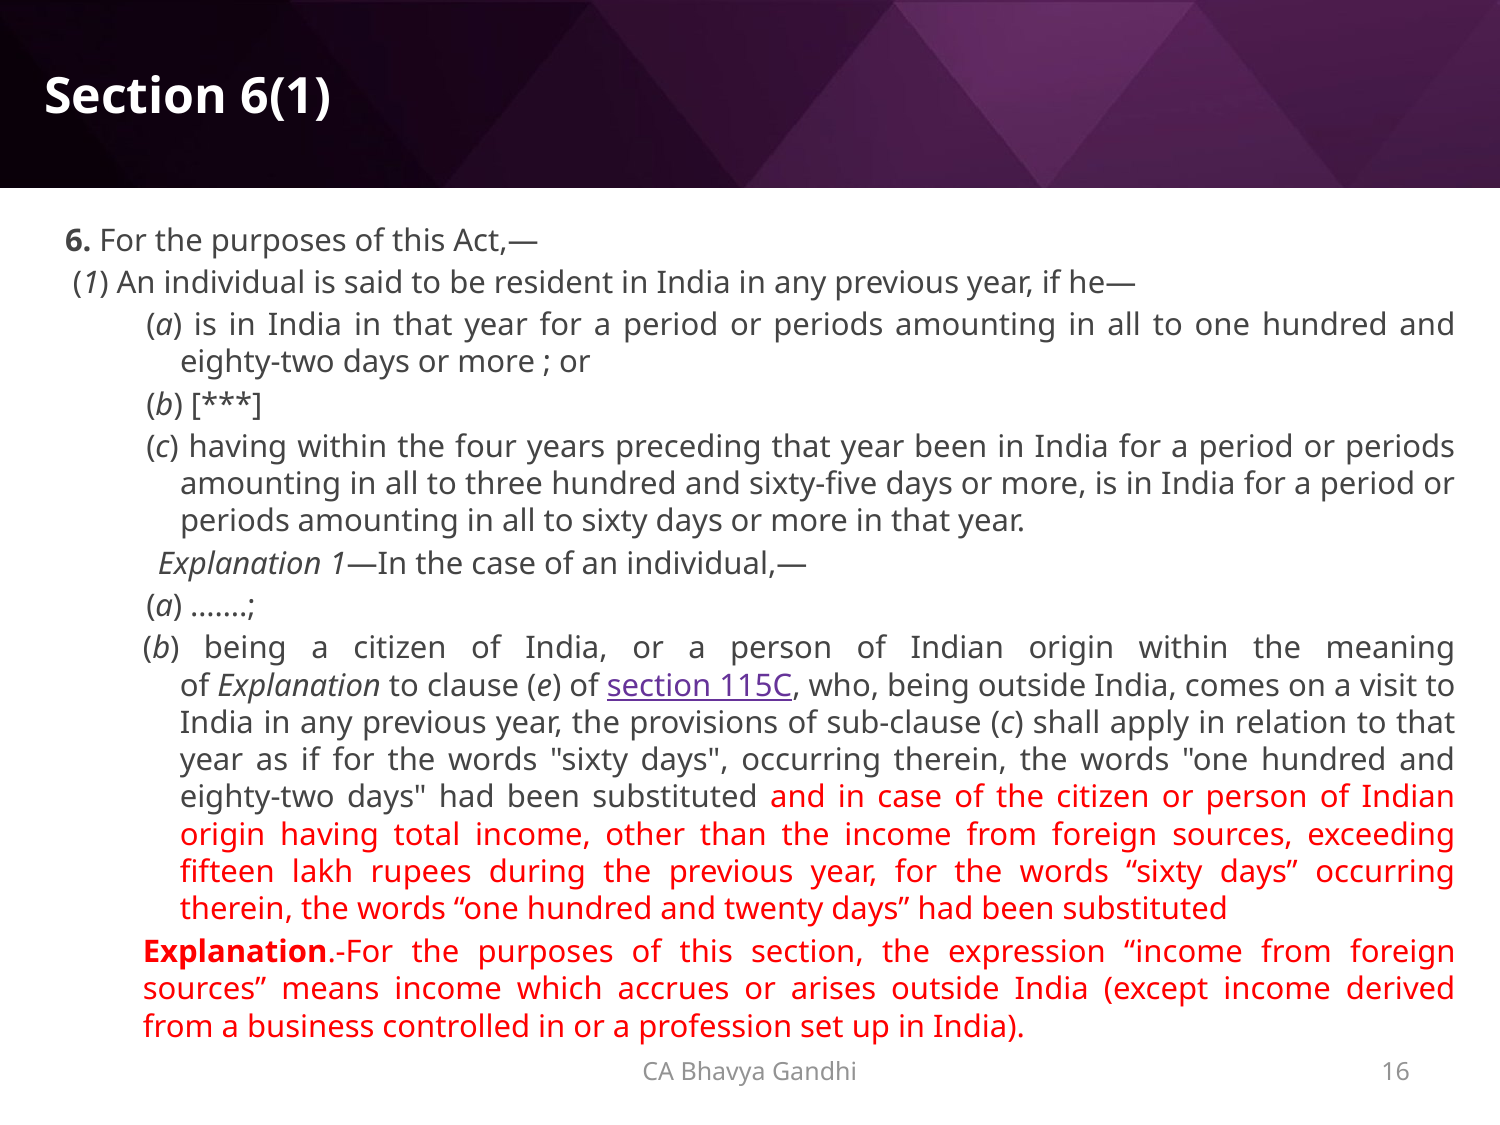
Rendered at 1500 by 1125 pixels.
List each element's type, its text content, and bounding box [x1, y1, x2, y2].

footer CA Bhavya Gandhi [512, 1042, 988, 1103]
title Section 6(1) [0, 0, 1500, 188]
list 6. For the purposes of this Act,— (1) An individual is said to be resident in India in any previous year, if he— (a) is in India in that year for a period or periods amounting in all to one hundred and eighty-two days or more ; or (b) [***] (c) having within the four years preceding that year been in India for a period or periods amounting in all to three hundred and sixty-five days or more, is in India for a period or periods amounting in all to sixty days or more in that year. Explanation 1—In the case of an individual,— (a) …….; (b) being a citizen of India, or a person of Indian origin within the meaning of Explanation to clause (e) of section 115C, who, being outside India, comes on a visit to India in any previous year, the provisions of sub-clause (c) shall apply in relation to that year as if for the words "sixty days", occurring therein, the words "one hundred and eighty-two days" had been substituted and in case of the citizen or person of Indian origin having total income, other than the income from foreign sources, exceeding fifteen lakh rupees during the previous year, for the words “sixty days” occurring therein, the words “one hundred and twenty days” had been substituted Explanation.-For the purposes of this section, the expression “income from foreign sources” means income which accrues or arises outside India (except income derived from a business controlled in or a profession set up in India). [50, 212, 1471, 1059]
slide_number 15 [1074, 1042, 1425, 1103]
